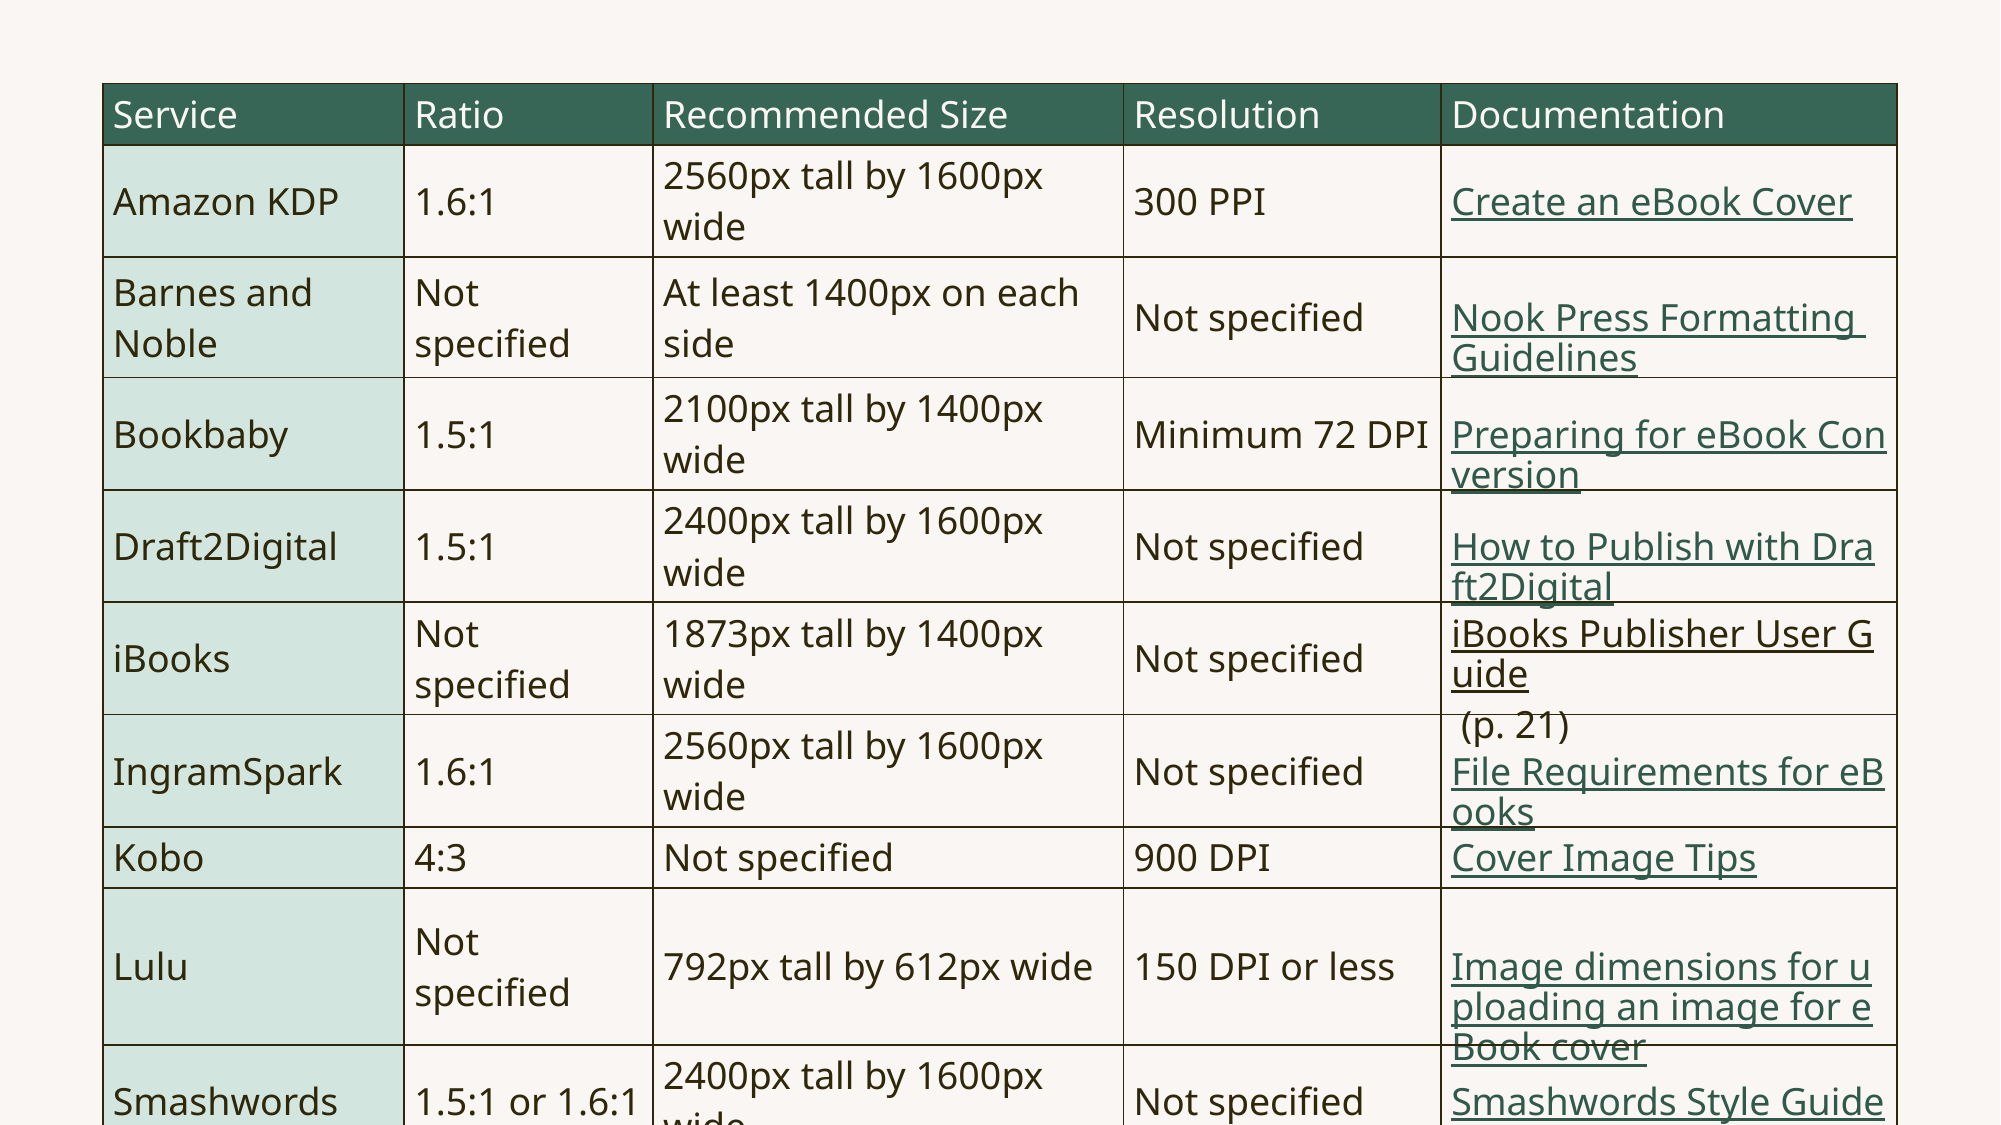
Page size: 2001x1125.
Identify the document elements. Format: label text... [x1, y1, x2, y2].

table_cell 150 DPI or less [1124, 889, 1440, 1044]
table_cell Nook Press Formatting Guidelines [1442, 258, 1896, 377]
table_cell Not specified [405, 603, 652, 714]
table_cell Minimum 72 DPI [1124, 378, 1440, 489]
table_cell Create an eBook Cover [1442, 146, 1896, 256]
table_cell Not specified [1124, 1046, 1440, 1125]
table_cell 792px tall by 612px wide [654, 889, 1123, 1044]
table_cell Barnes and Noble [104, 258, 403, 377]
table_cell Smashwords [104, 1046, 403, 1125]
table_cell 2560px tall by 1600px wide [654, 146, 1123, 256]
table_cell 2100px tall by 1400px wide [654, 378, 1123, 489]
table_cell 2400px tall by 1600px wide [654, 1046, 1123, 1125]
table_cell 1.6:1 [405, 715, 652, 826]
table_cell At least 1400px on each side [654, 258, 1123, 377]
table_cell 1.5:1 or 1.6:1 [405, 1046, 652, 1125]
table_cell Not specified [654, 828, 1123, 887]
table_cell IngramSpark [104, 715, 403, 826]
table_cell Kobo [104, 828, 403, 887]
table_cell 300 PPI [1124, 146, 1440, 256]
table_cell Bookbaby [104, 378, 403, 489]
table_cell Not specified [405, 258, 652, 377]
table_cell Not specified [1124, 603, 1440, 714]
table_cell Amazon KDP [104, 146, 403, 256]
table_cell Not specified [405, 889, 652, 1044]
table_header Service [104, 84, 403, 144]
table_cell Image dimensions for uploading an image for eBook cover [1442, 889, 1896, 1044]
table_cell 1.5:1 [405, 378, 652, 489]
table_cell 4:3 [405, 828, 652, 887]
table_header Recommended Size [654, 84, 1123, 144]
table_cell iBooks [104, 603, 403, 714]
table_header Documentation [1442, 84, 1896, 144]
table_cell Cover Image Tips [1442, 828, 1896, 887]
table_cell Preparing for eBook Conversion [1442, 378, 1896, 489]
table_header Resolution [1124, 84, 1440, 144]
table_cell Draft2Digital [104, 491, 403, 601]
table_cell 1873px tall by 1400px wide [654, 603, 1123, 714]
table_cell Smashwords Style Guide [1442, 1046, 1896, 1125]
table_cell 1.5:1 [405, 491, 652, 601]
table_cell 1.6:1 [405, 146, 652, 256]
table_cell 900 DPI [1124, 828, 1440, 887]
table_cell 2400px tall by 1600px wide [654, 491, 1123, 601]
table_cell Not specified [1124, 715, 1440, 826]
table_cell iBooks Publisher User Guide (p. 21) [1442, 603, 1896, 714]
table_cell Not specified [1124, 491, 1440, 601]
table_cell Lulu [104, 889, 403, 1044]
table_cell Not specified [1124, 258, 1440, 377]
table_cell 2560px tall by 1600px wide [654, 715, 1123, 826]
table_header Ratio [405, 84, 652, 144]
table_cell How to Publish with Draft2Digital [1442, 491, 1896, 601]
table_cell File Requirements for eBooks [1442, 715, 1896, 826]
